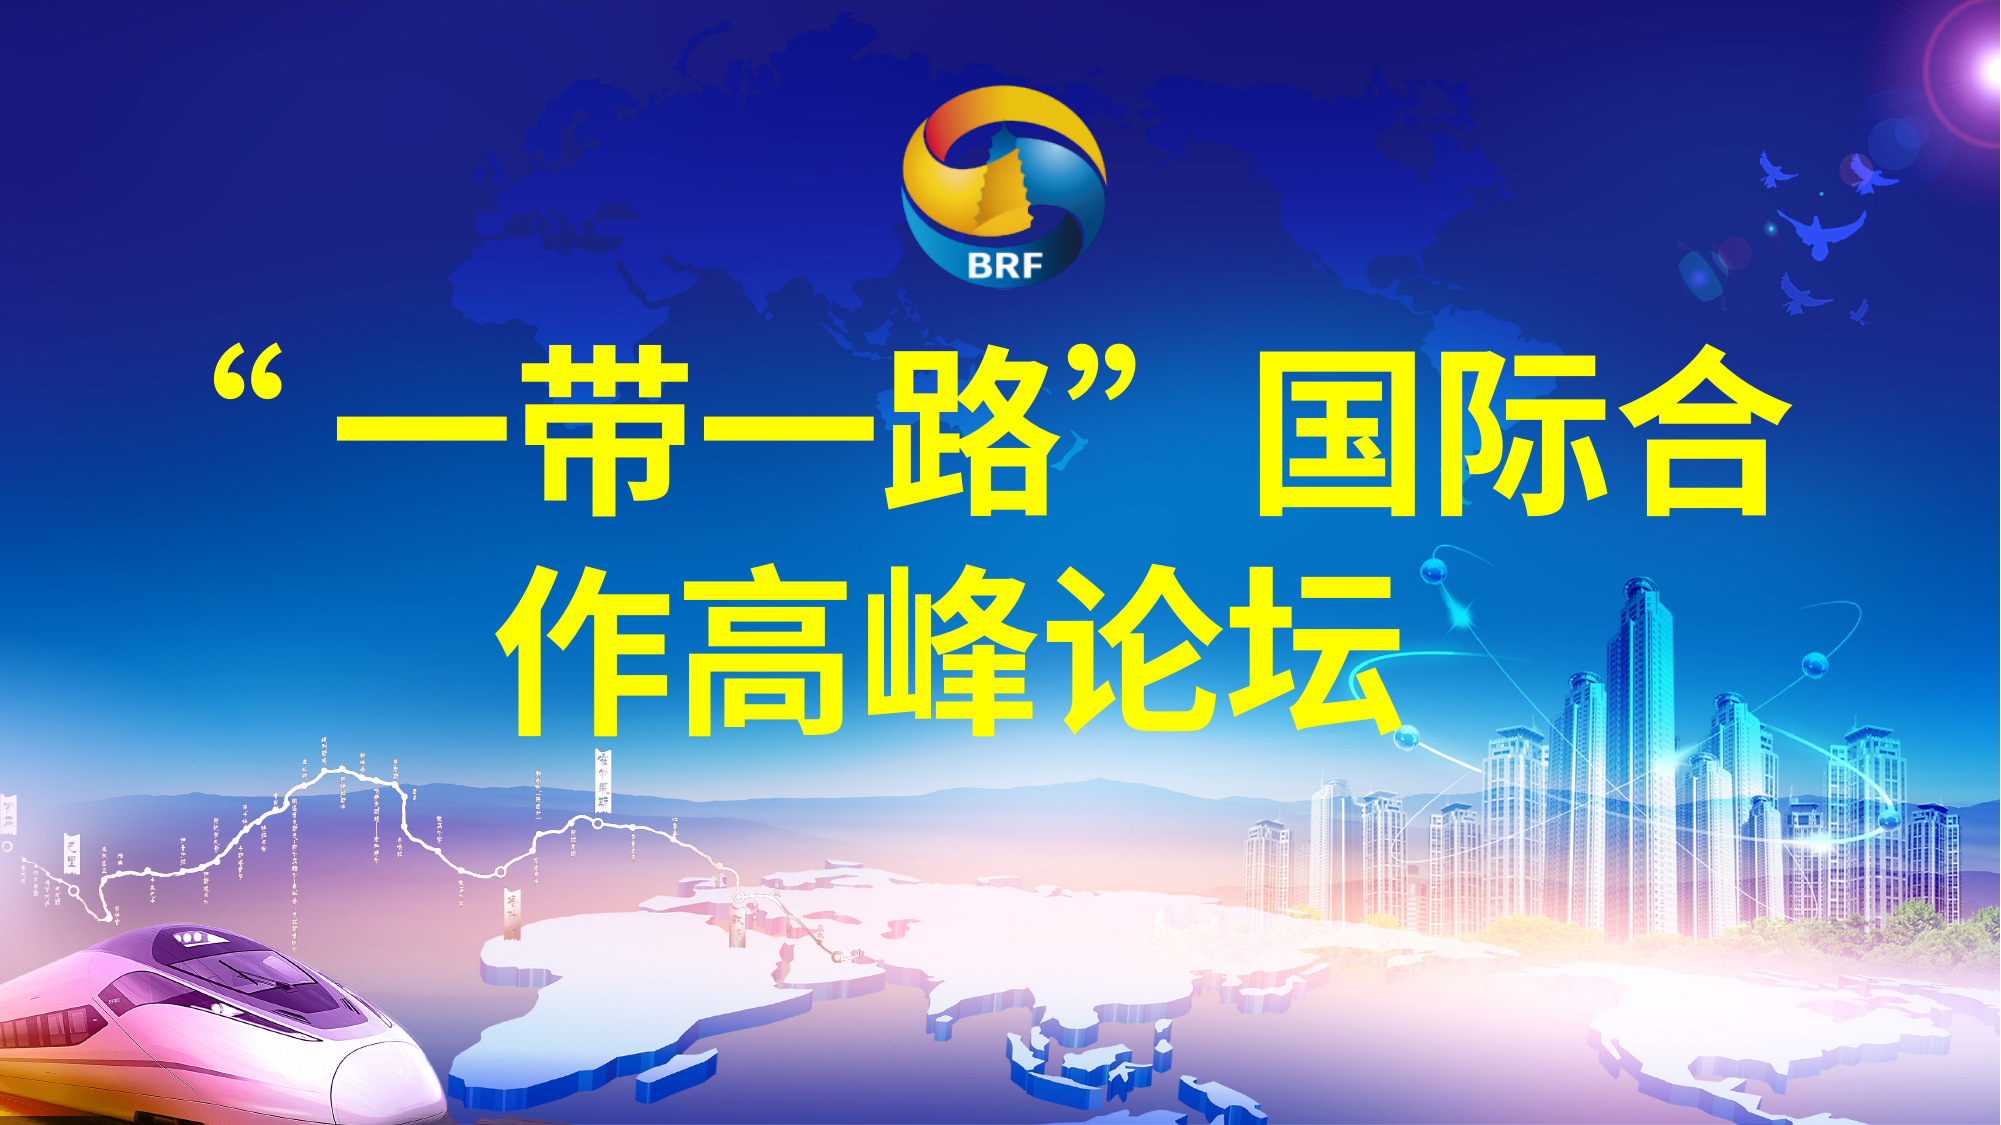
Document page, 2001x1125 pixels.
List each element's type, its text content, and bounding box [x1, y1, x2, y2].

text_box “一带一路”国际合作高峰论坛 [6, 309, 1894, 765]
picture [0, 0, 2000, 1125]
